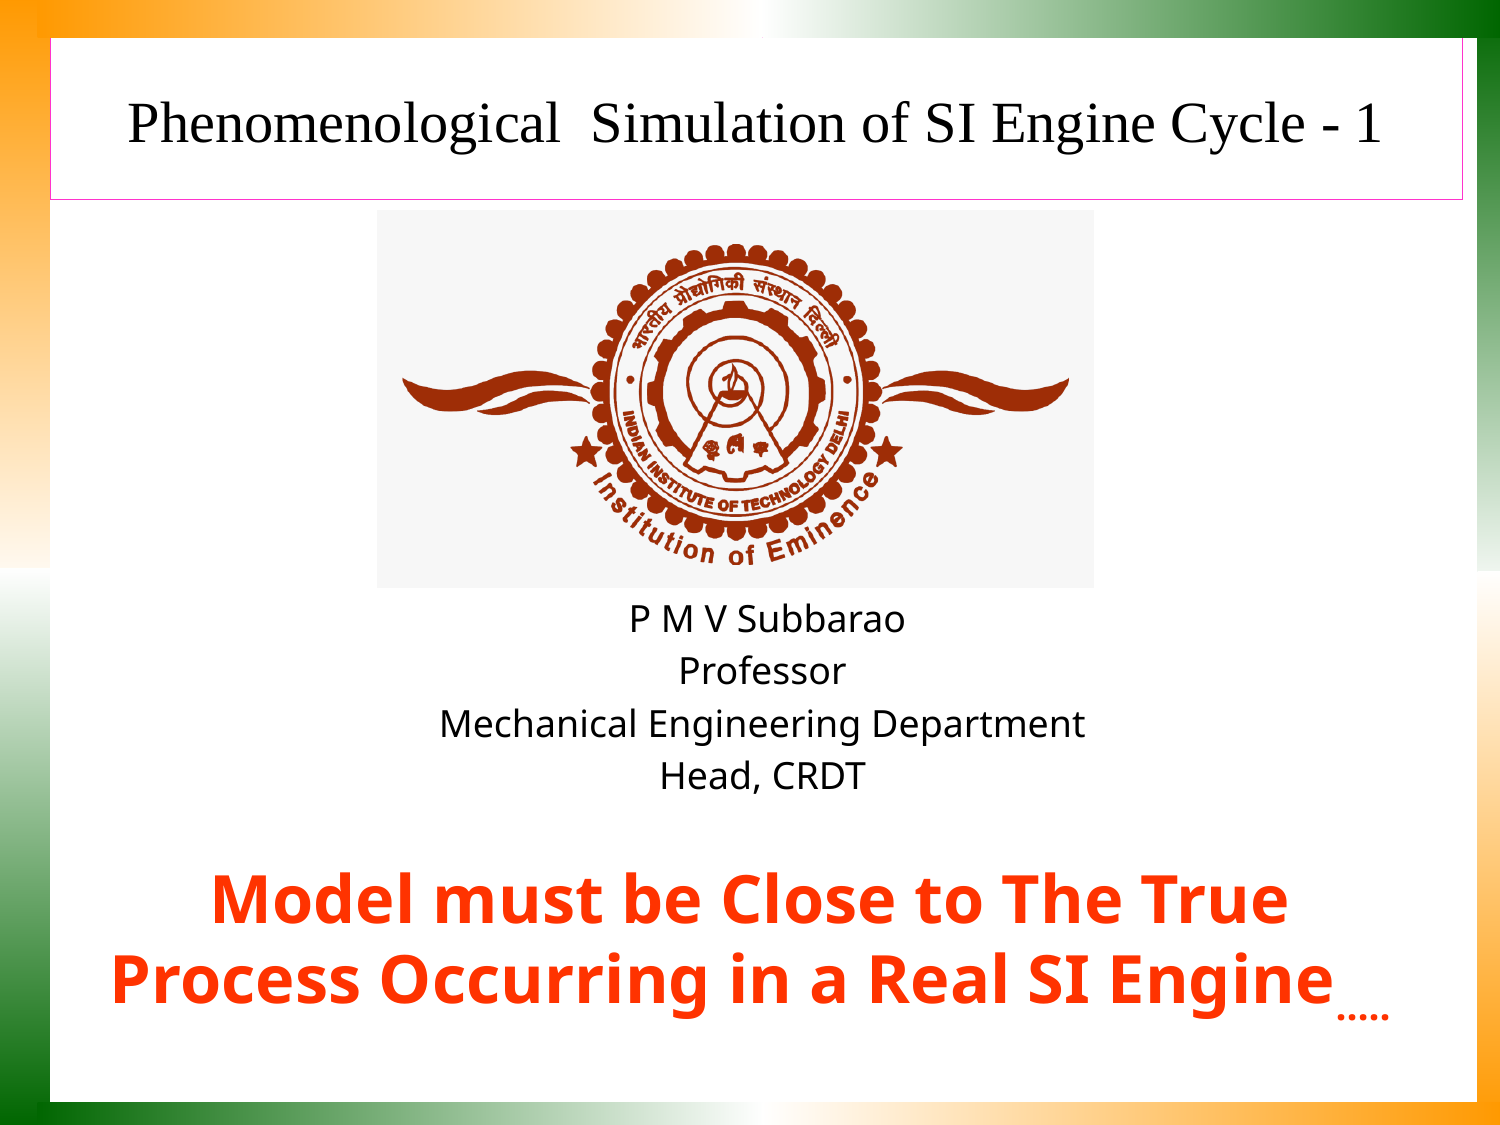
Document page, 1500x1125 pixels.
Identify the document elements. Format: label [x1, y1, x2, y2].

text_box [0, 0, 1500, 1125]
picture [377, 210, 1094, 588]
